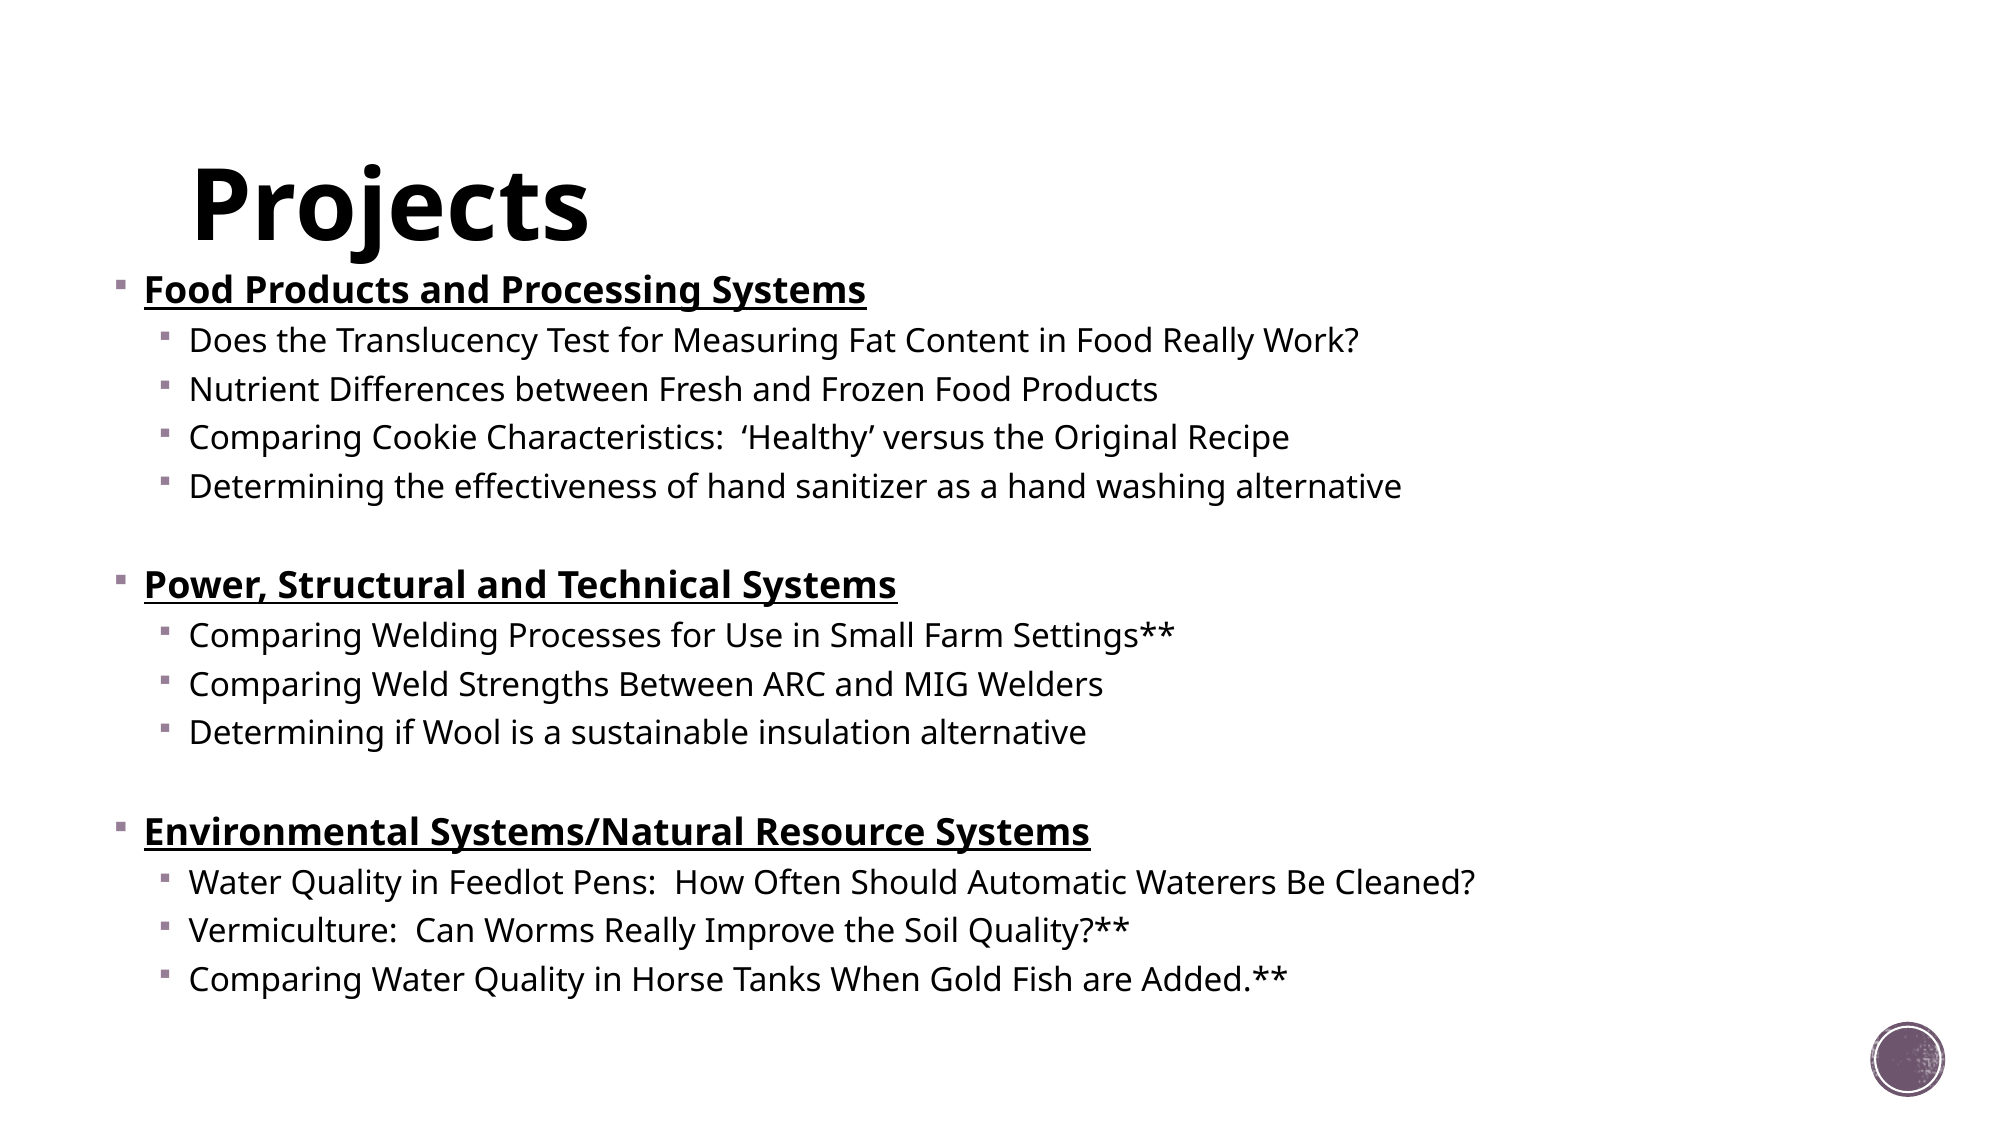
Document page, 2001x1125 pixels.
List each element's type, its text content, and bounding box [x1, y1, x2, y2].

text_box Projects [174, 146, 1825, 263]
text_box Food Products and Processing Systems Does the Translucency Test for Measuring Fat Content in Food Really Work? Nutrient Differences between Fresh and Frozen Food Products Comparing Cookie Characteristics: ‘Healthy’ versus the Original Recipe Determining the effectiveness of hand sanitizer as a hand washing alternative Power, Structural and Technical Systems Comparing Welding Processes for Use in Small Farm Settings** Comparing Weld Strengths Between ARC and MIG Welders Determining if Wool is a sustainable insulation alternative Environmental Systems/Natural Resource Systems Water Quality in Feedlot Pens: How Often Should Automatic Waterers Be Cleaned? Vermiculture: Can Worms Really Improve the Soil Quality?** Comparing Water Quality in Horse Tanks When Gold Fish are Added.** [53, 263, 1947, 1092]
